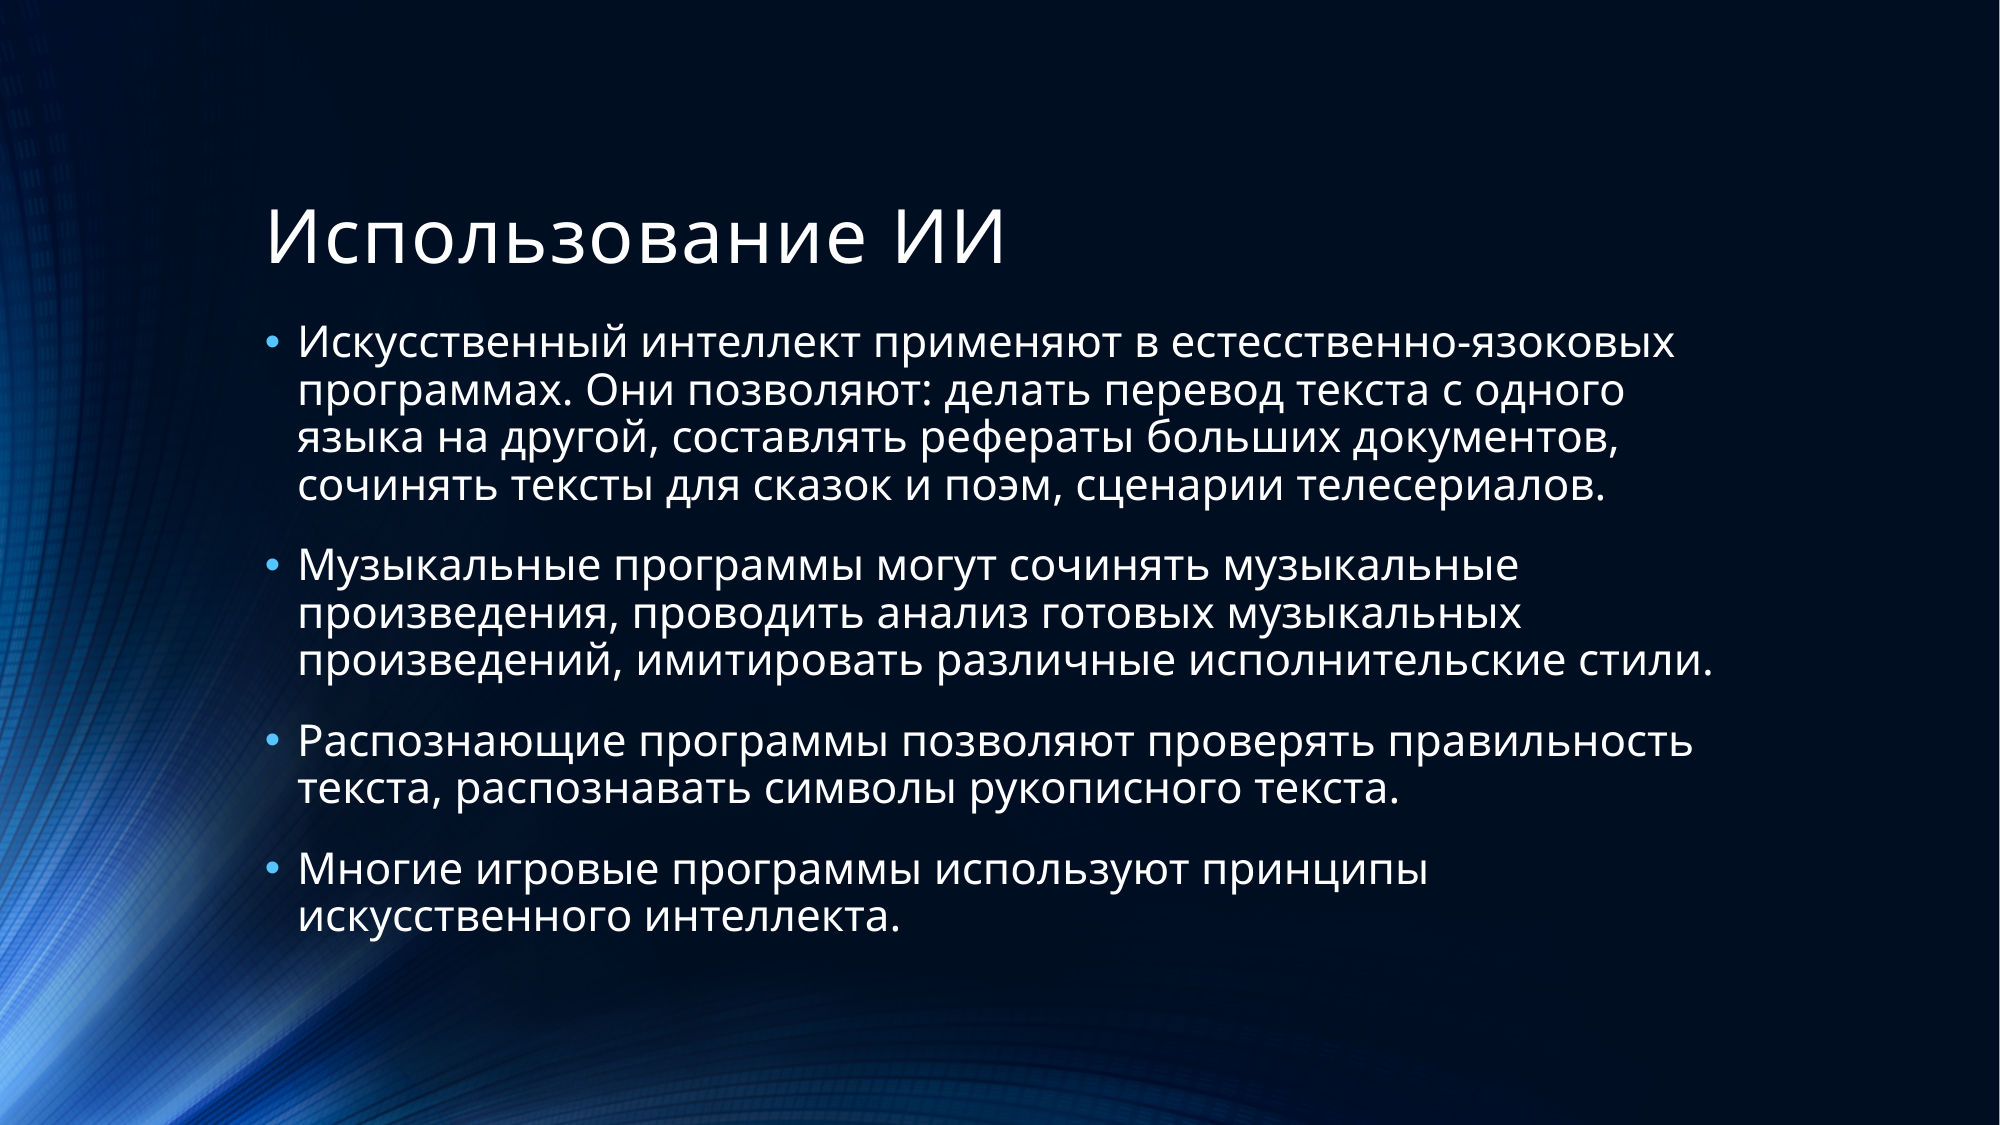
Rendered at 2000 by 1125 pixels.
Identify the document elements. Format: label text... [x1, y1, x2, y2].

title Использование ИИ [249, 62, 1750, 288]
list Искусственный интеллект применяют в естесственно-язоковых программах. Они позволяют: делать перевод текста с одного языка на другой, составлять рефераты больших документов, сочинять тексты для сказок и поэм, сценарии телесериалов. Музыкальные программы могут сочинять музыкальные произведения, проводить анализ готовых музыкальных произведений, имитировать различные исполнительские стили. Распознающие программы позволяют проверять правильность текста, распознавать символы рукописного текста. Многие игровые программы используют принципы искусственного интеллекта. [249, 312, 1749, 988]
picture [0, 0, 2000, 1125]
